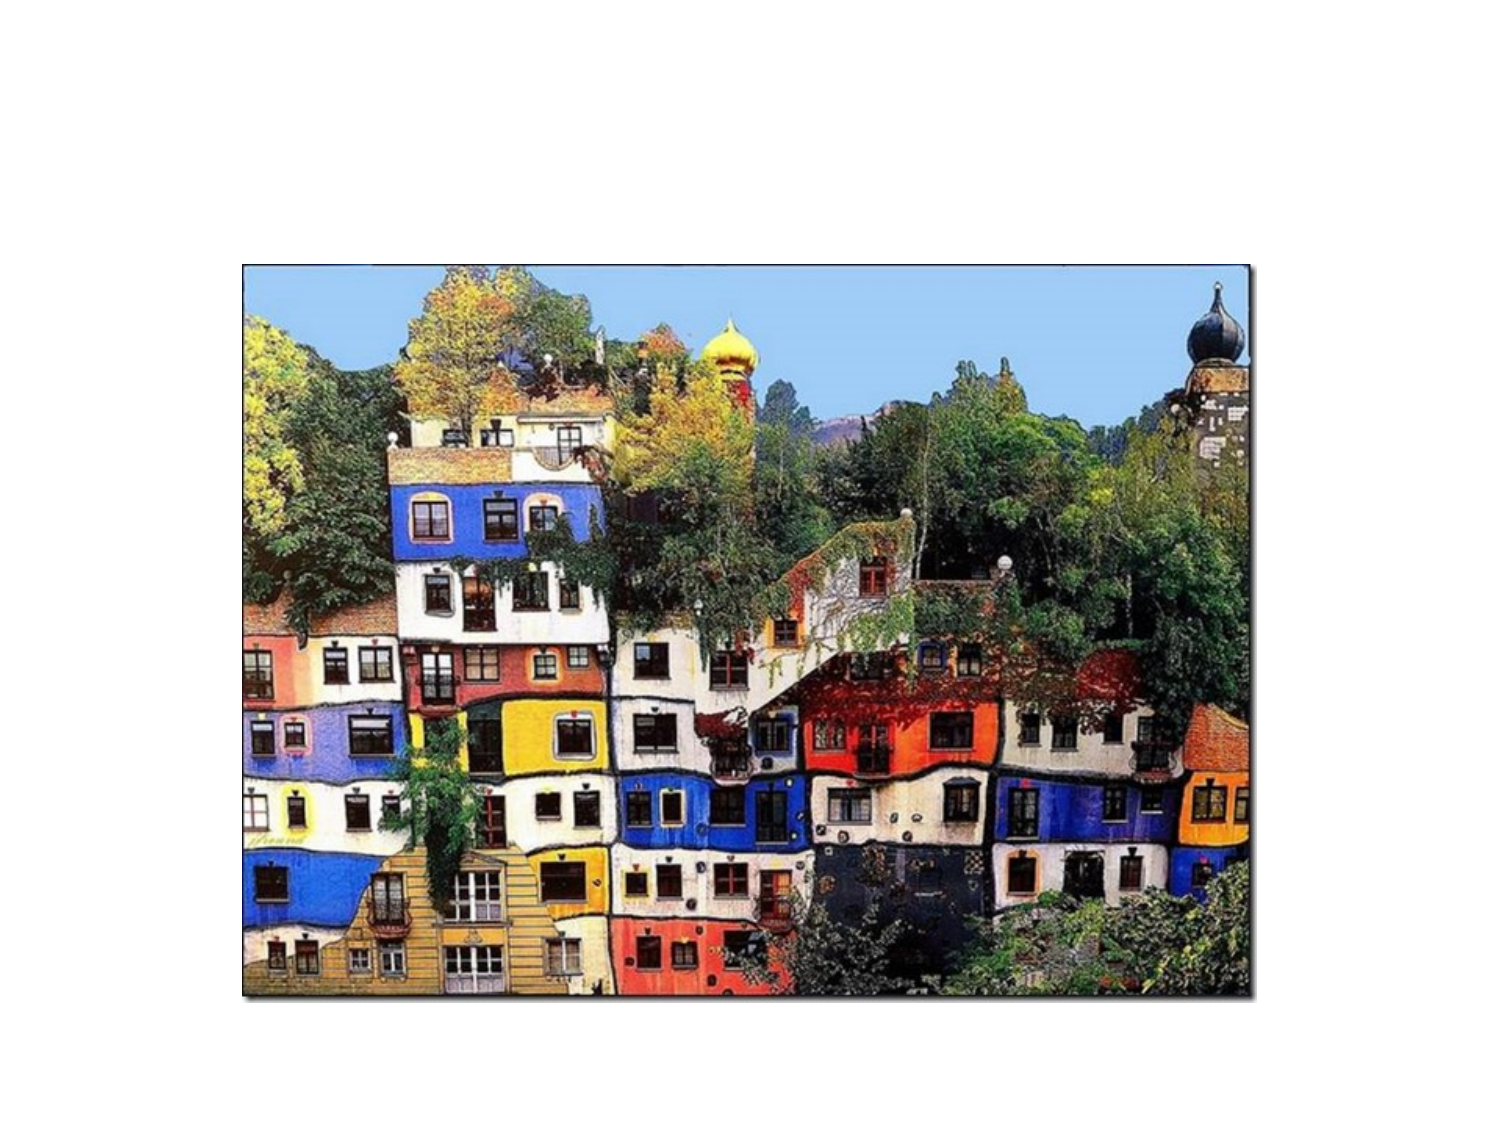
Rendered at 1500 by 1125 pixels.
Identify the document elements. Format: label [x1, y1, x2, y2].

list [242, 264, 1258, 1003]
